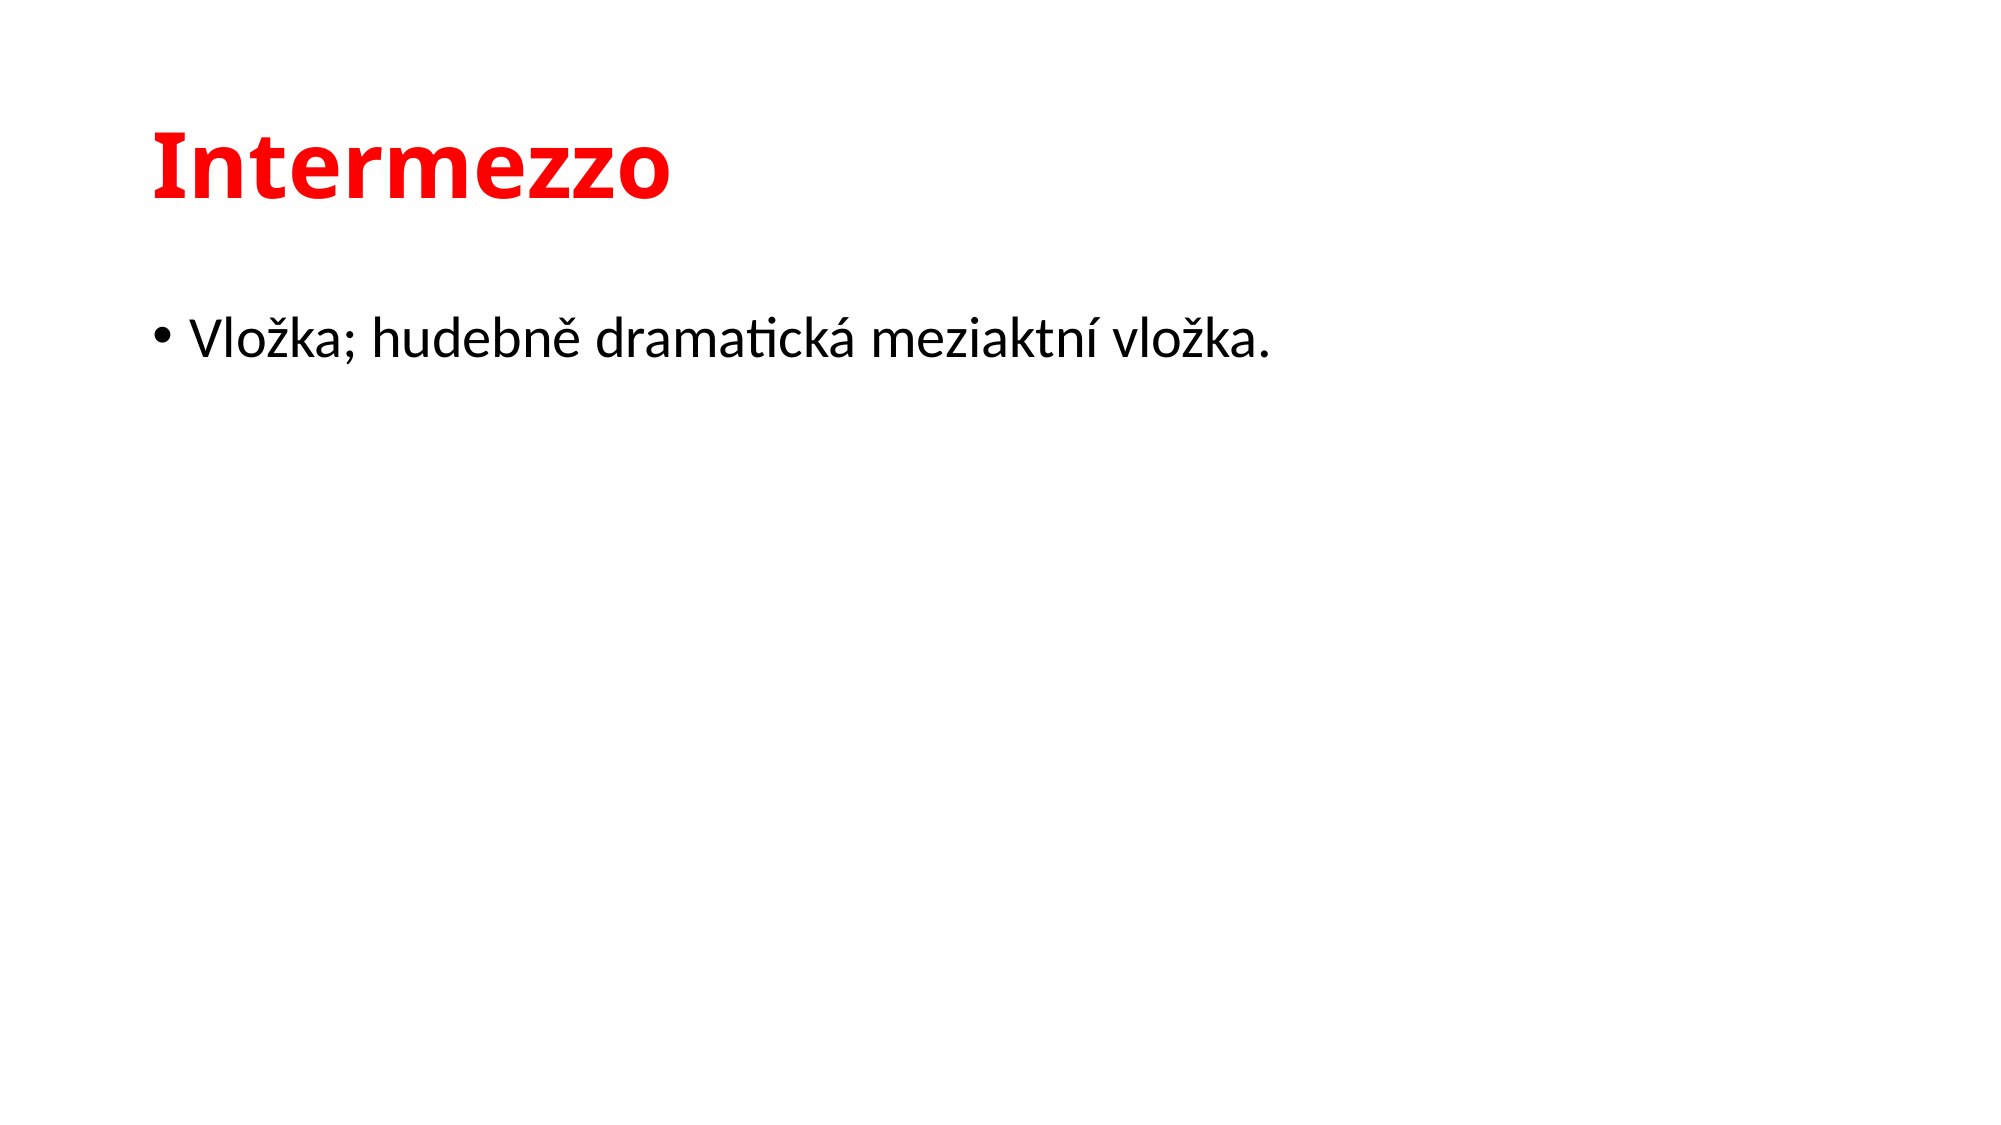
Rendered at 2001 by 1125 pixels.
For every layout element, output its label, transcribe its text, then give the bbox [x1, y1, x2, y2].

title Intermezzo [137, 59, 1863, 278]
list Vložka; hudebně dramatická meziaktní vložka. [137, 299, 1863, 1014]
